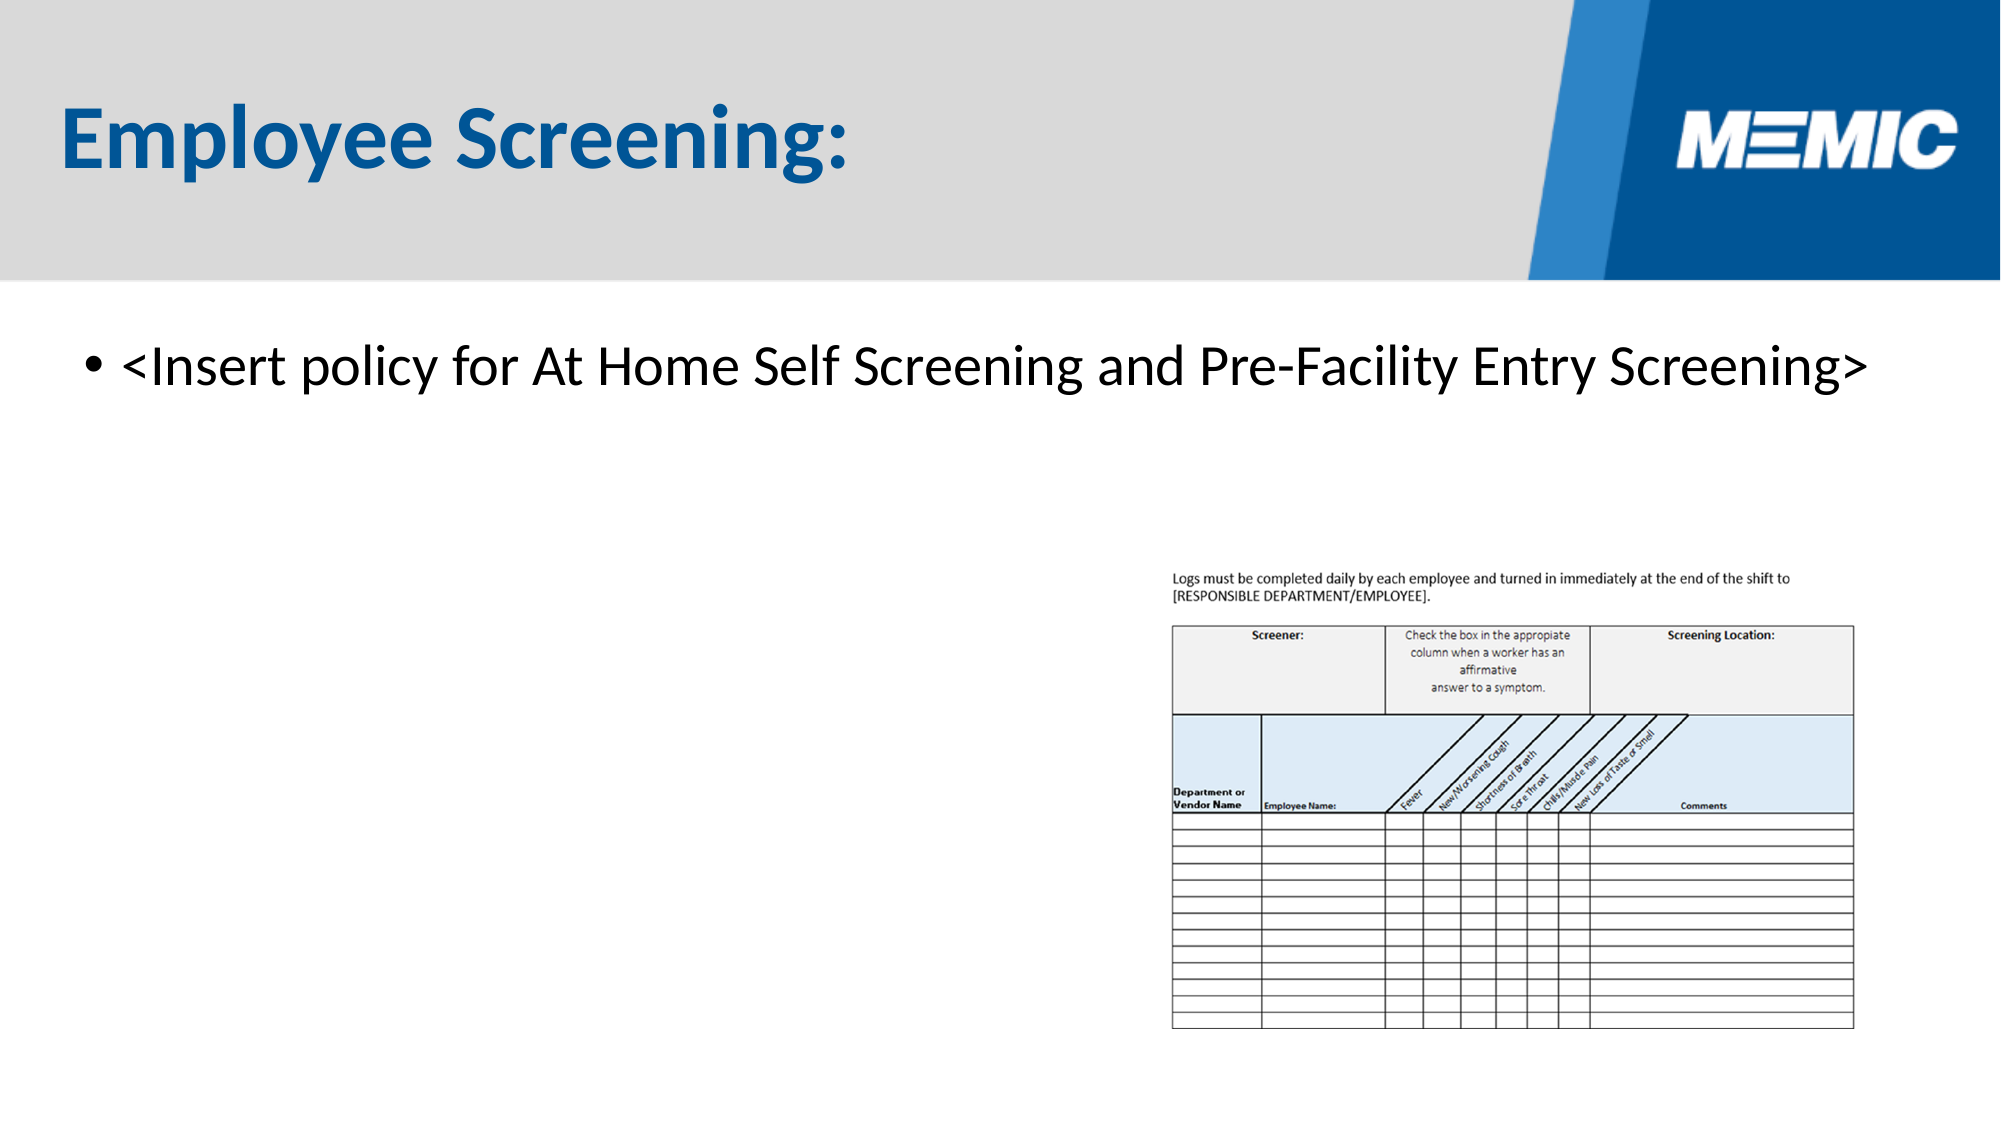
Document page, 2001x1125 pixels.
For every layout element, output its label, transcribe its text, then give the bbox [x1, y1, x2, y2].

title Employee Screening: [0, 0, 1863, 278]
list <Insert policy for At Home Self Screening and Pre-Facility Entry Screening> [68, 327, 1946, 1080]
picture [0, 0, 2001, 1125]
